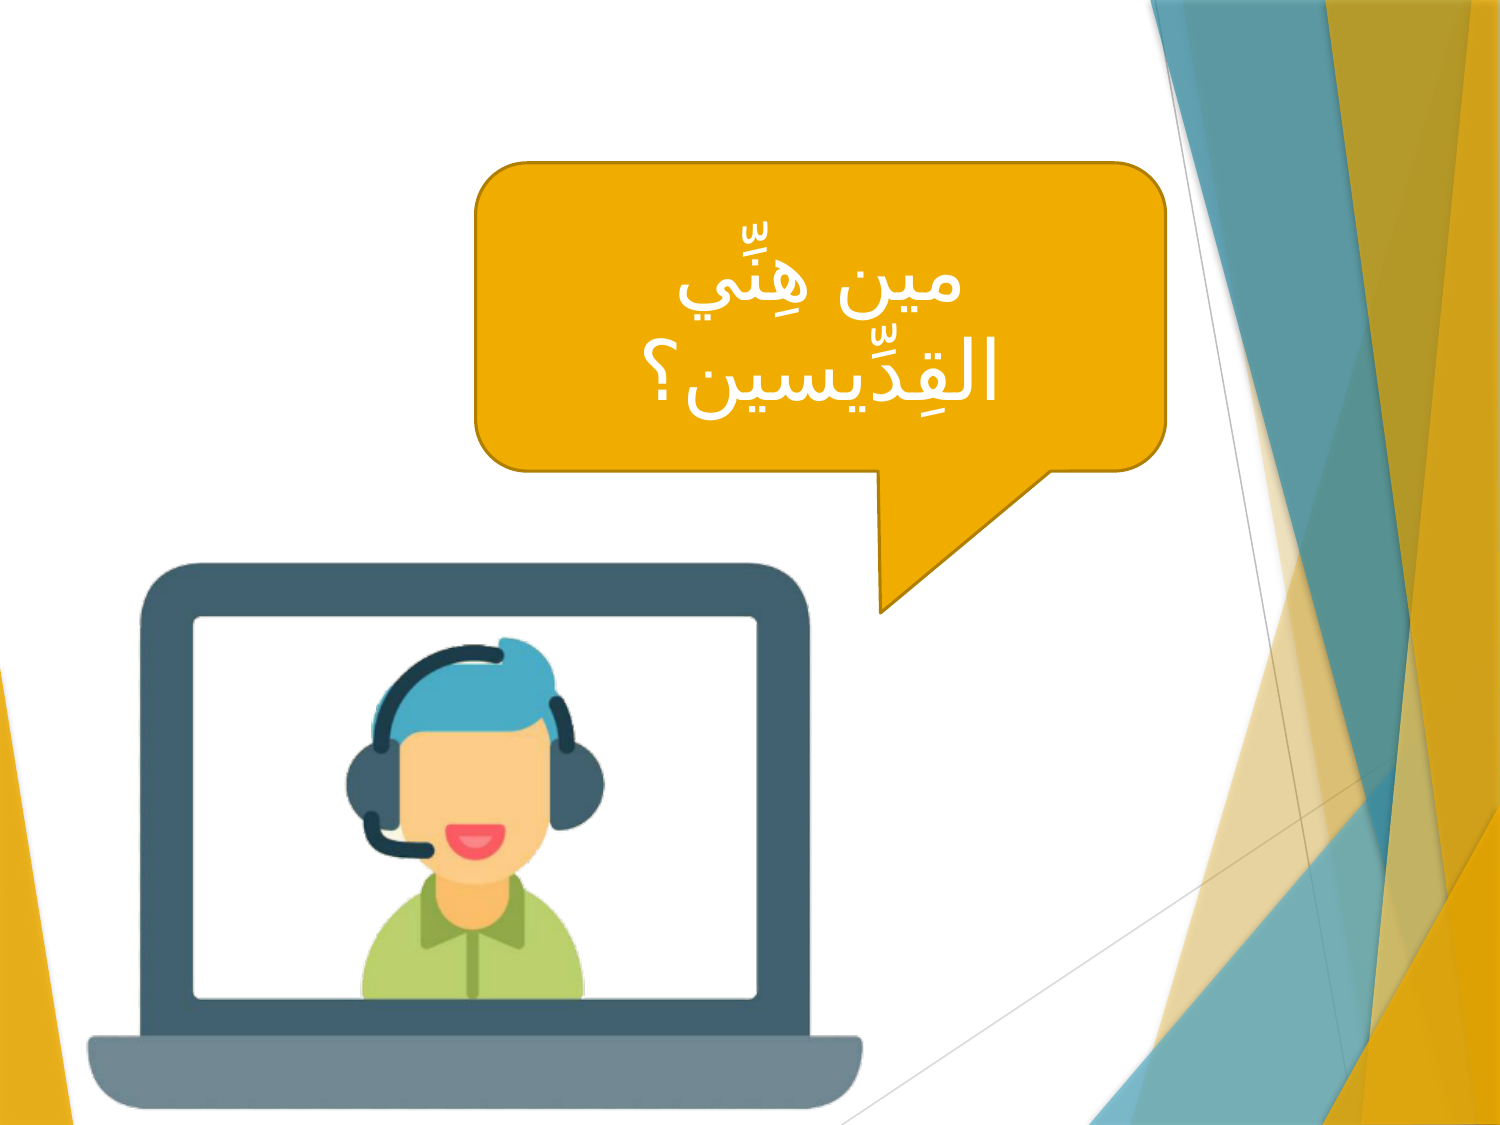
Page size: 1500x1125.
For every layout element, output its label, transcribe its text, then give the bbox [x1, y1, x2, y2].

picture [39, 562, 912, 1125]
text_box مين هِنِّي القِدِّيسين؟ [474, 161, 1168, 586]
